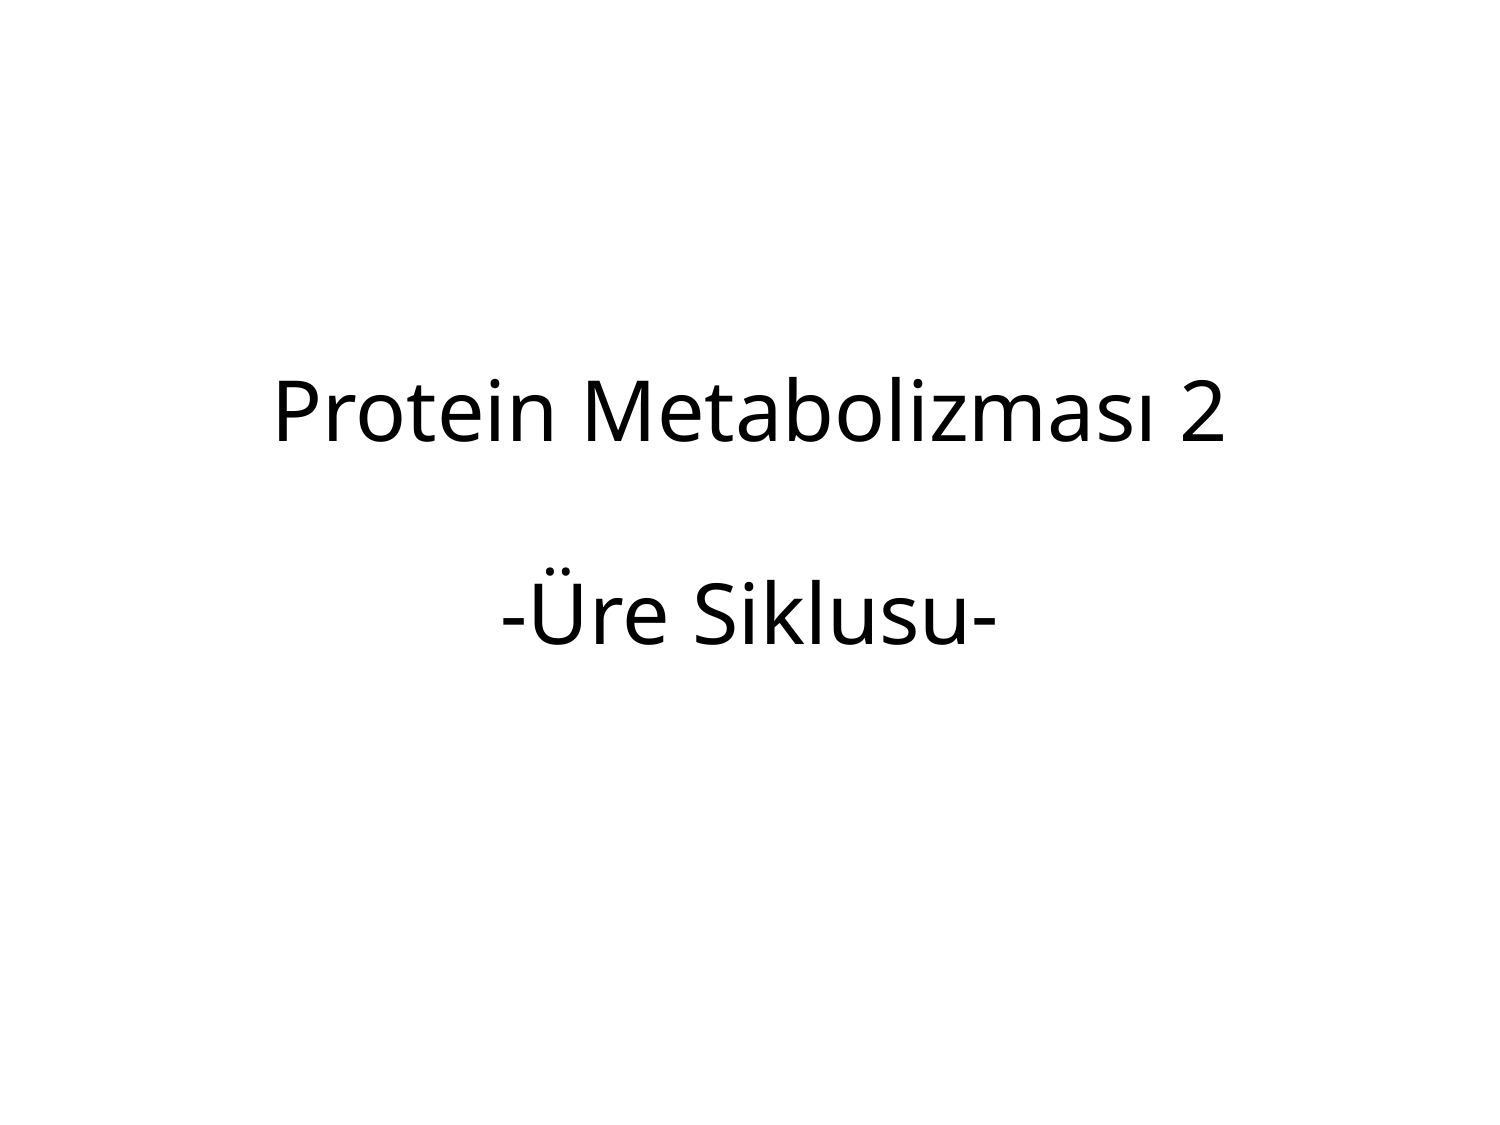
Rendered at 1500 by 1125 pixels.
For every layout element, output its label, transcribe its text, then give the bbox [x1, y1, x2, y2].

title Protein Metabolizması 2 -Üre Siklusu- [112, 349, 1388, 669]
